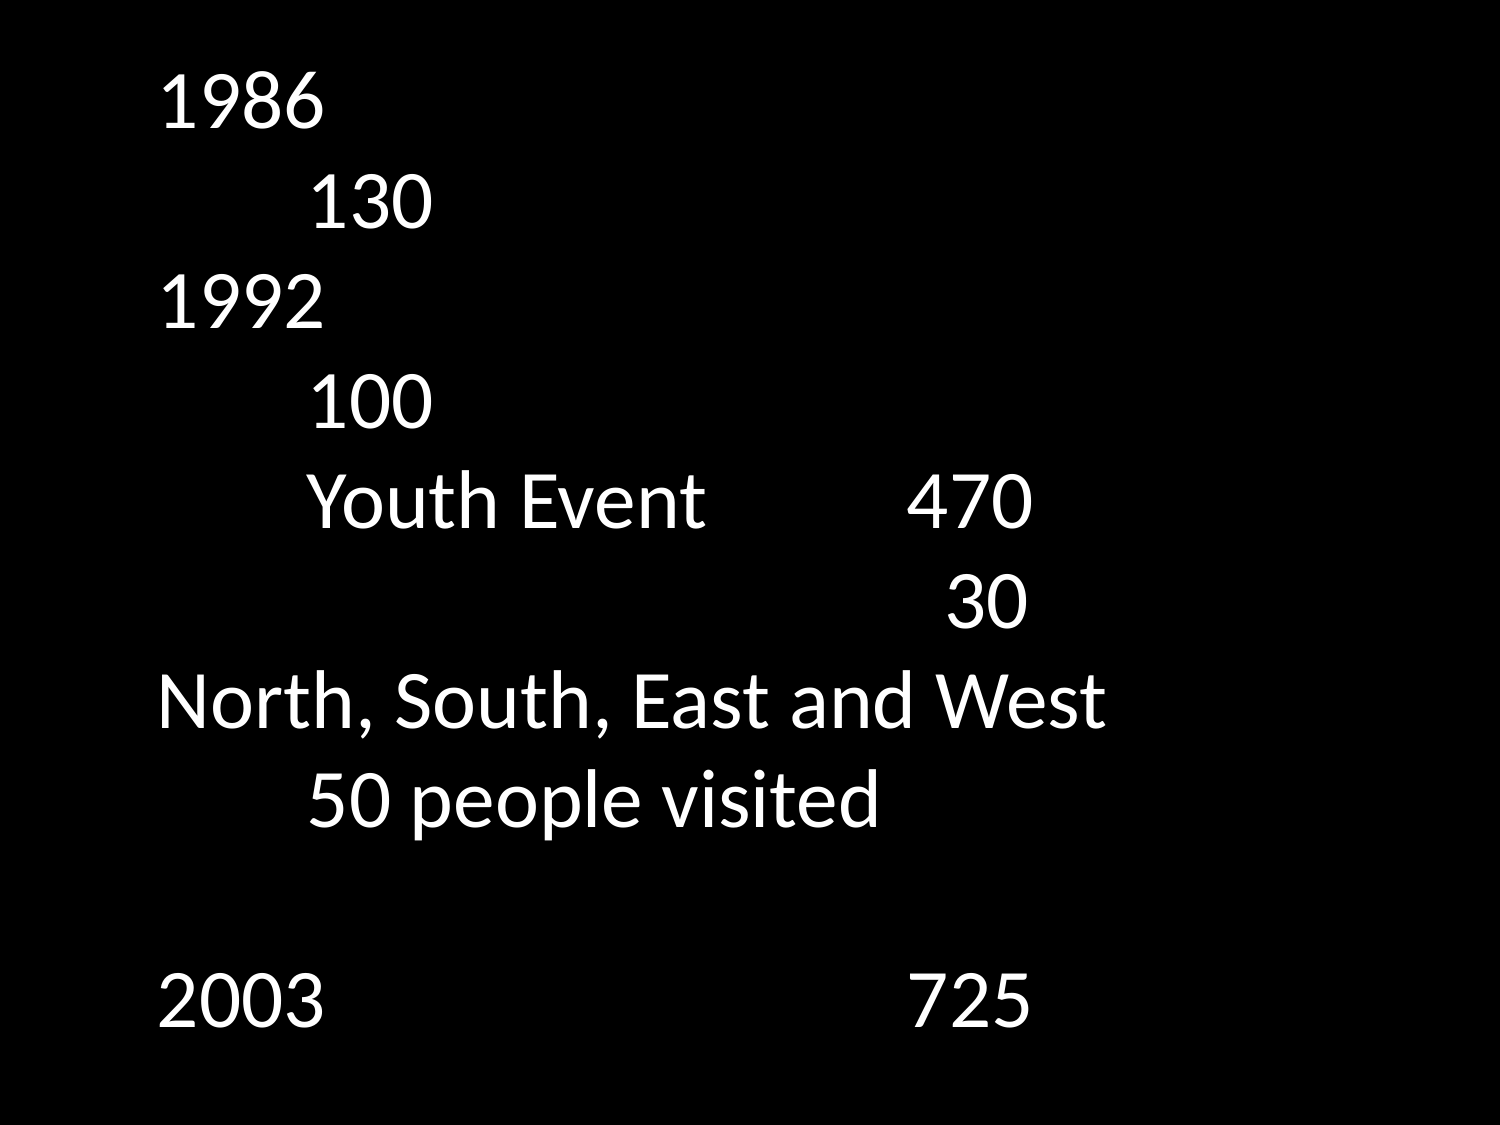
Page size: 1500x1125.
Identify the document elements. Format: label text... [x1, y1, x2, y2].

text_box 1986 130 1992 100 Youth Event 470 30 North, South, East and West 50 people visited 2003 725 [142, 37, 1143, 1052]
